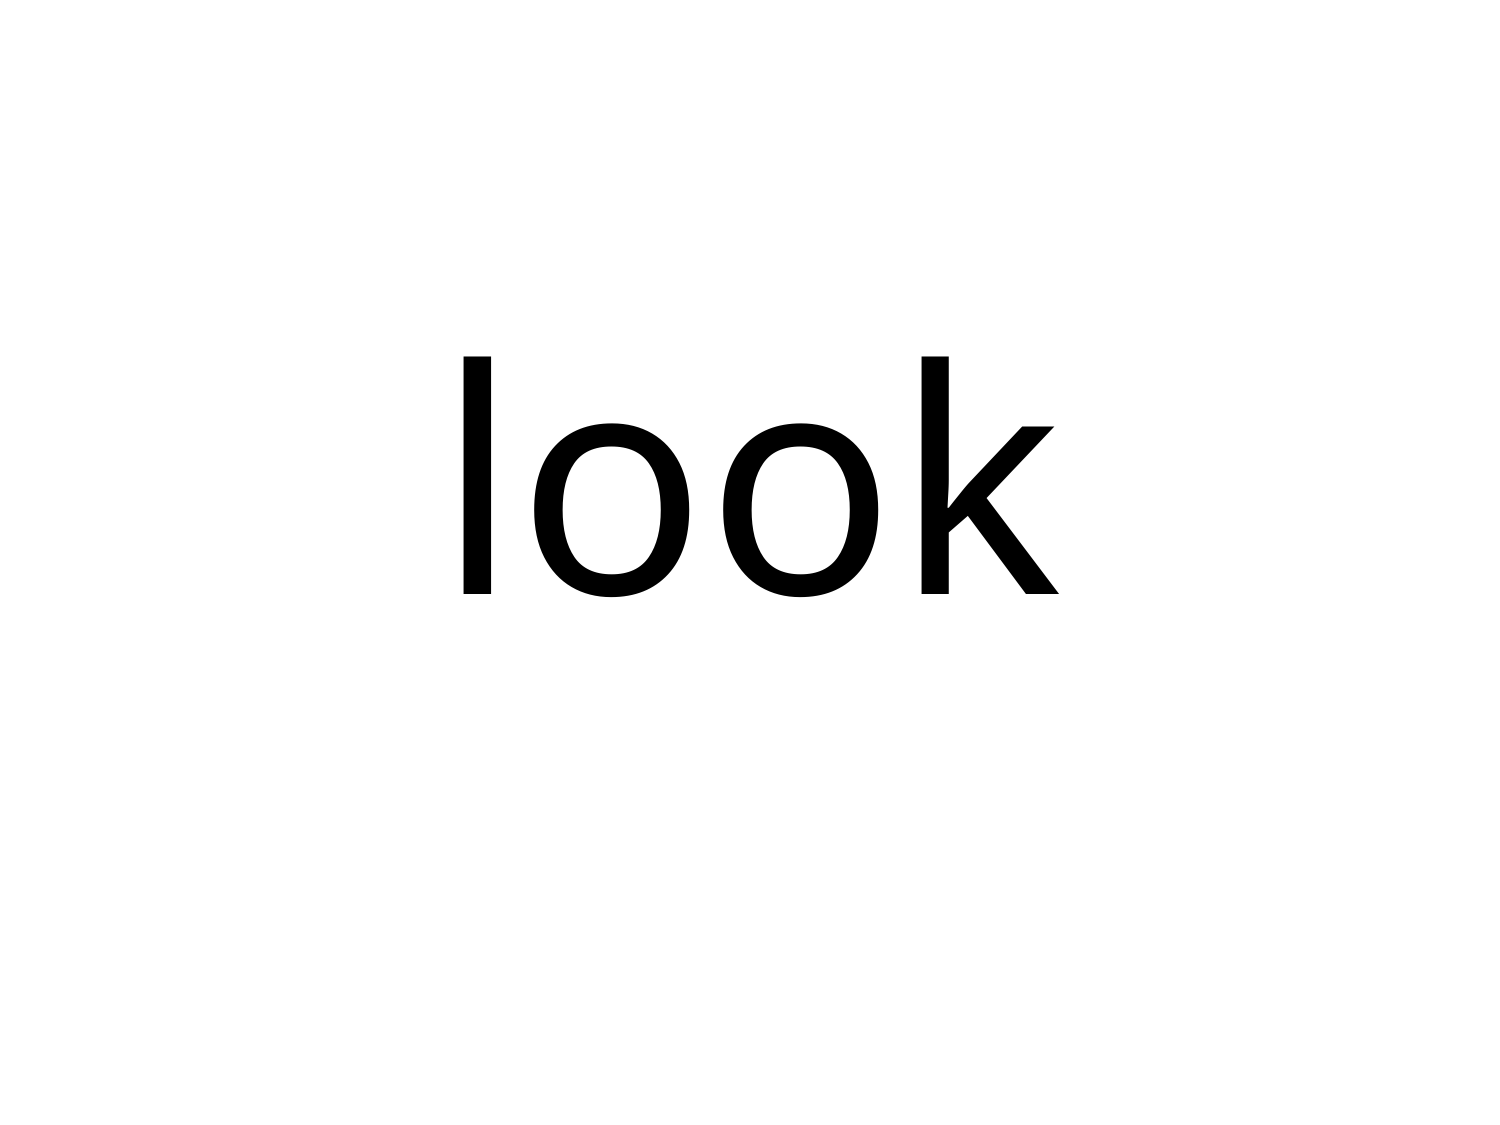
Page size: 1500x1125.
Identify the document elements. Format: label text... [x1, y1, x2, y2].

title look [112, 349, 1388, 591]
